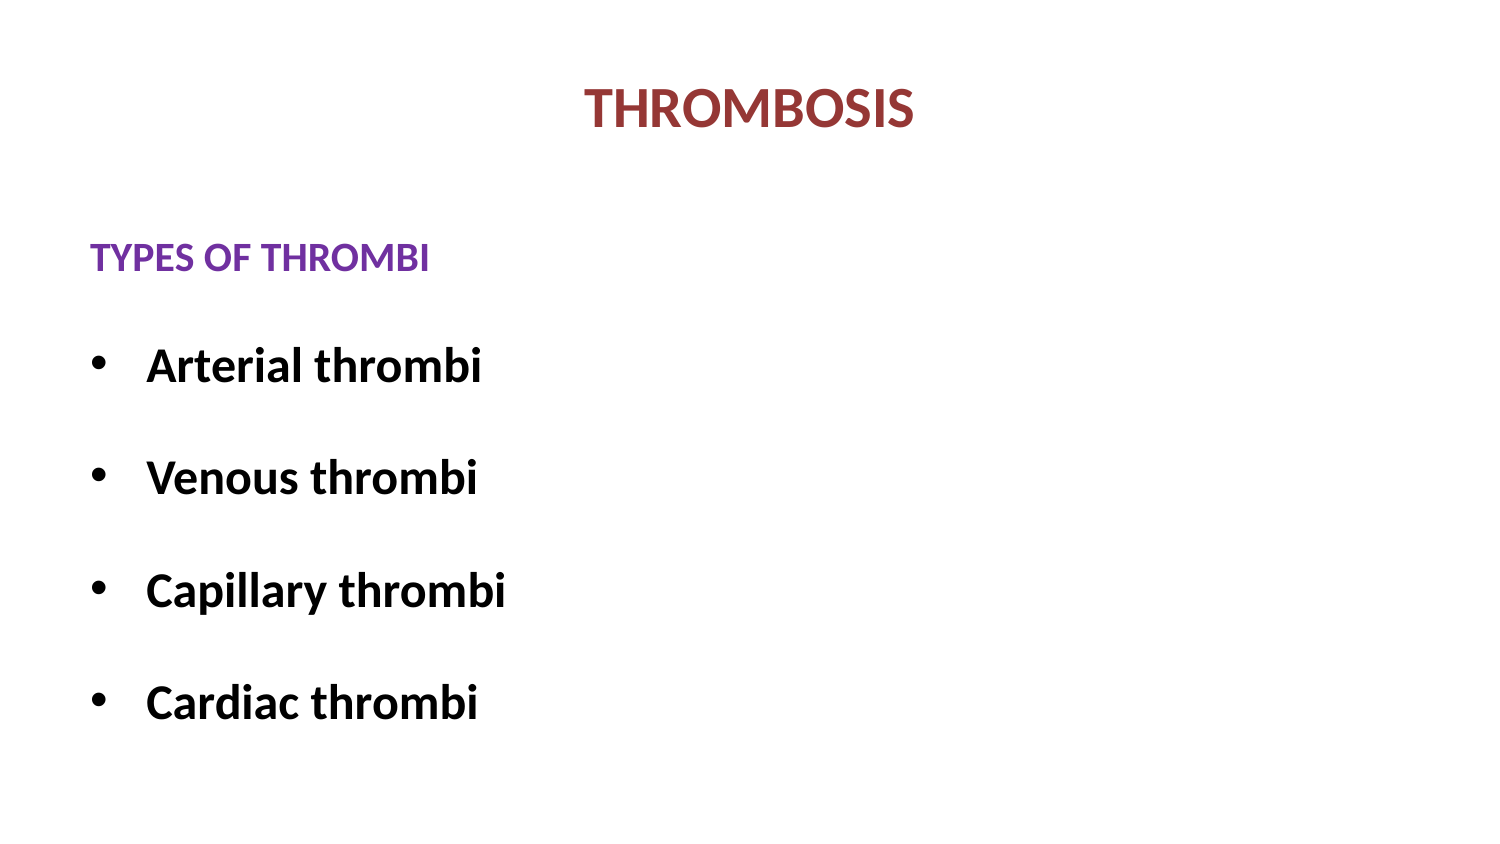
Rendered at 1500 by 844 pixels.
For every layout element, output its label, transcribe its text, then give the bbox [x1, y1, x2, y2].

title THROMBOSIS [75, 33, 1425, 175]
list TYPES OF THROMBI Arterial thrombi Venous thrombi Capillary thrombi Cardiac thrombi [75, 196, 1425, 754]
